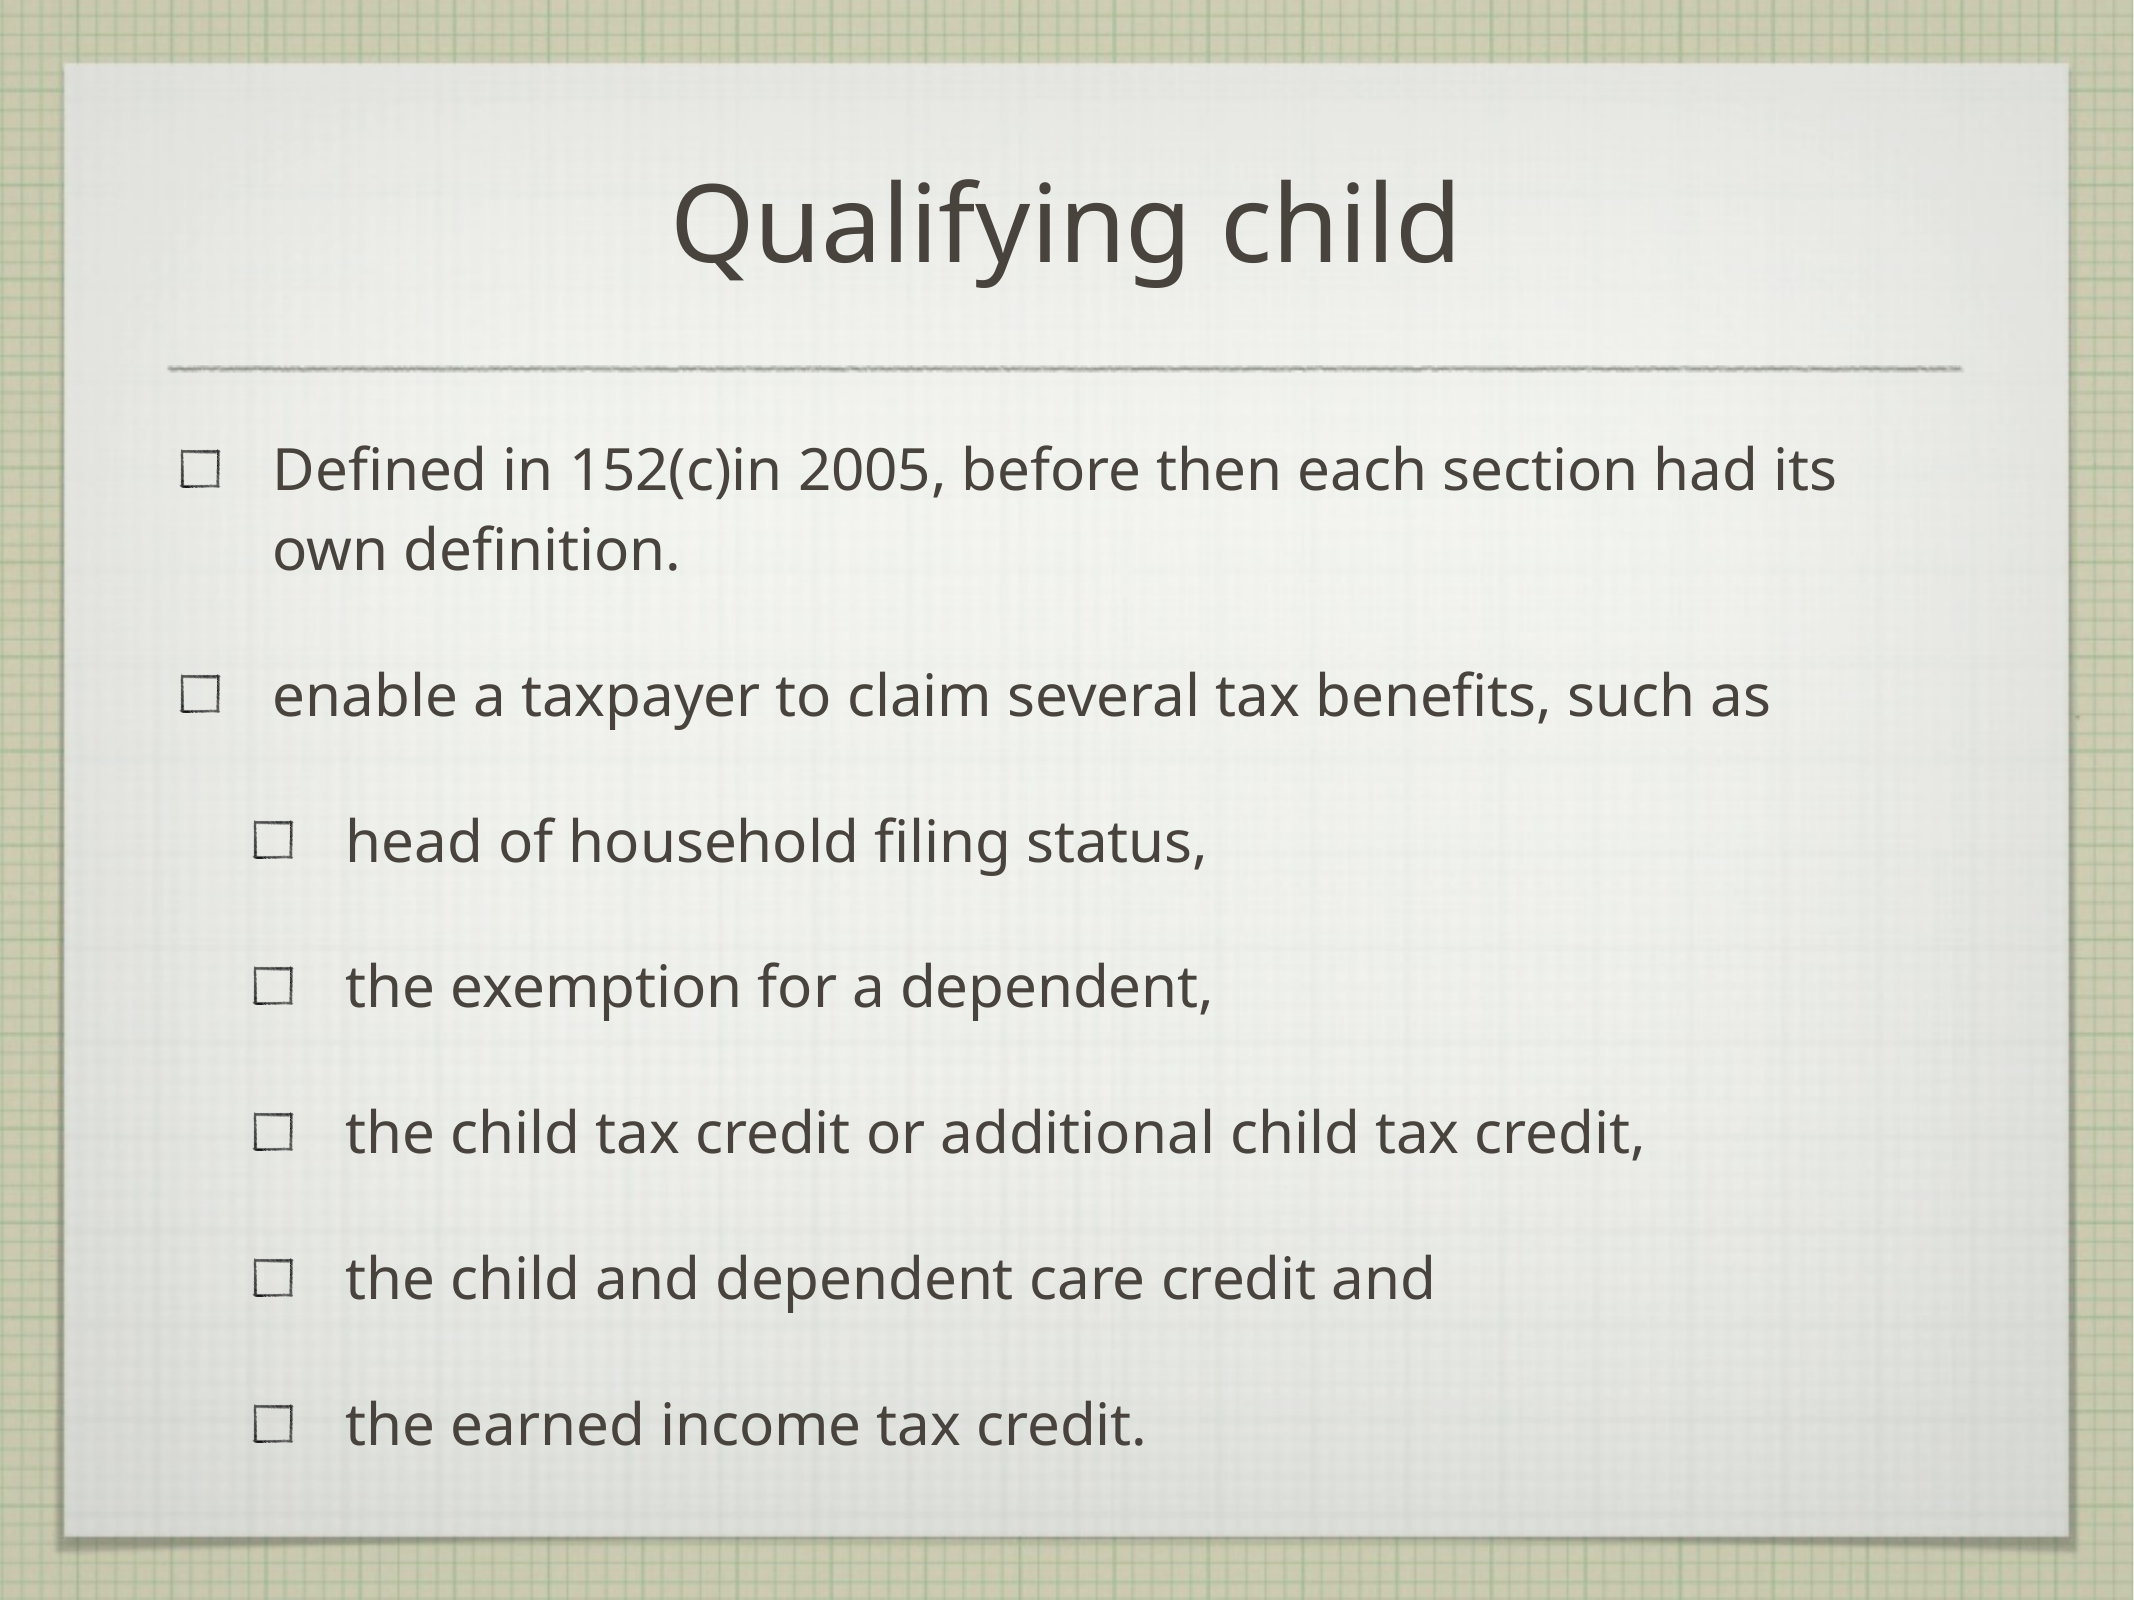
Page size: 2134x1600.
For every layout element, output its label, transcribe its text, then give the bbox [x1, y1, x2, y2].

picture [0, 0, 2134, 1600]
text_box Defined in 152(c)in 2005, before then each section had its own definition. enable a taxpayer to claim several tax benefits, such as head of household filing status, the exemption for a dependent, the child tax credit or additional child tax credit, the child and dependent care credit and the earned income tax credit. [170, 377, 1963, 1515]
text_box Qualifying child [170, 85, 1963, 356]
